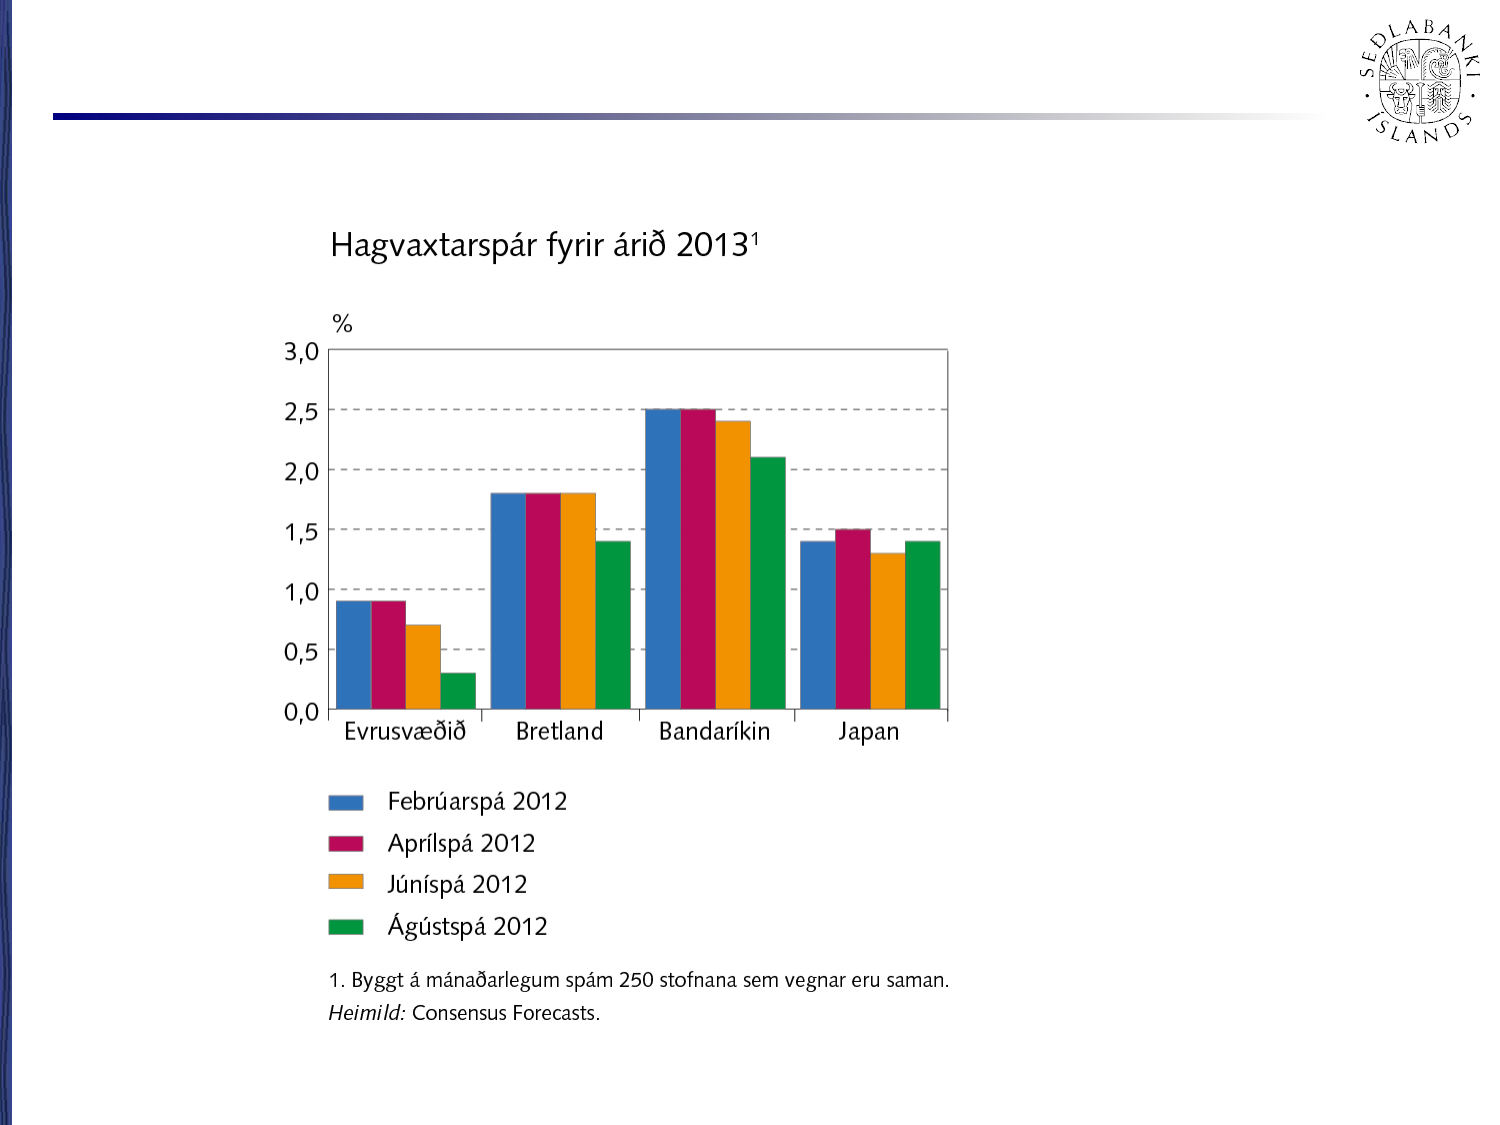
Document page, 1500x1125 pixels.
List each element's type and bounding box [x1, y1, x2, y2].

picture [1357, 18, 1482, 149]
picture [0, 0, 12, 1125]
list [283, 182, 1229, 1025]
